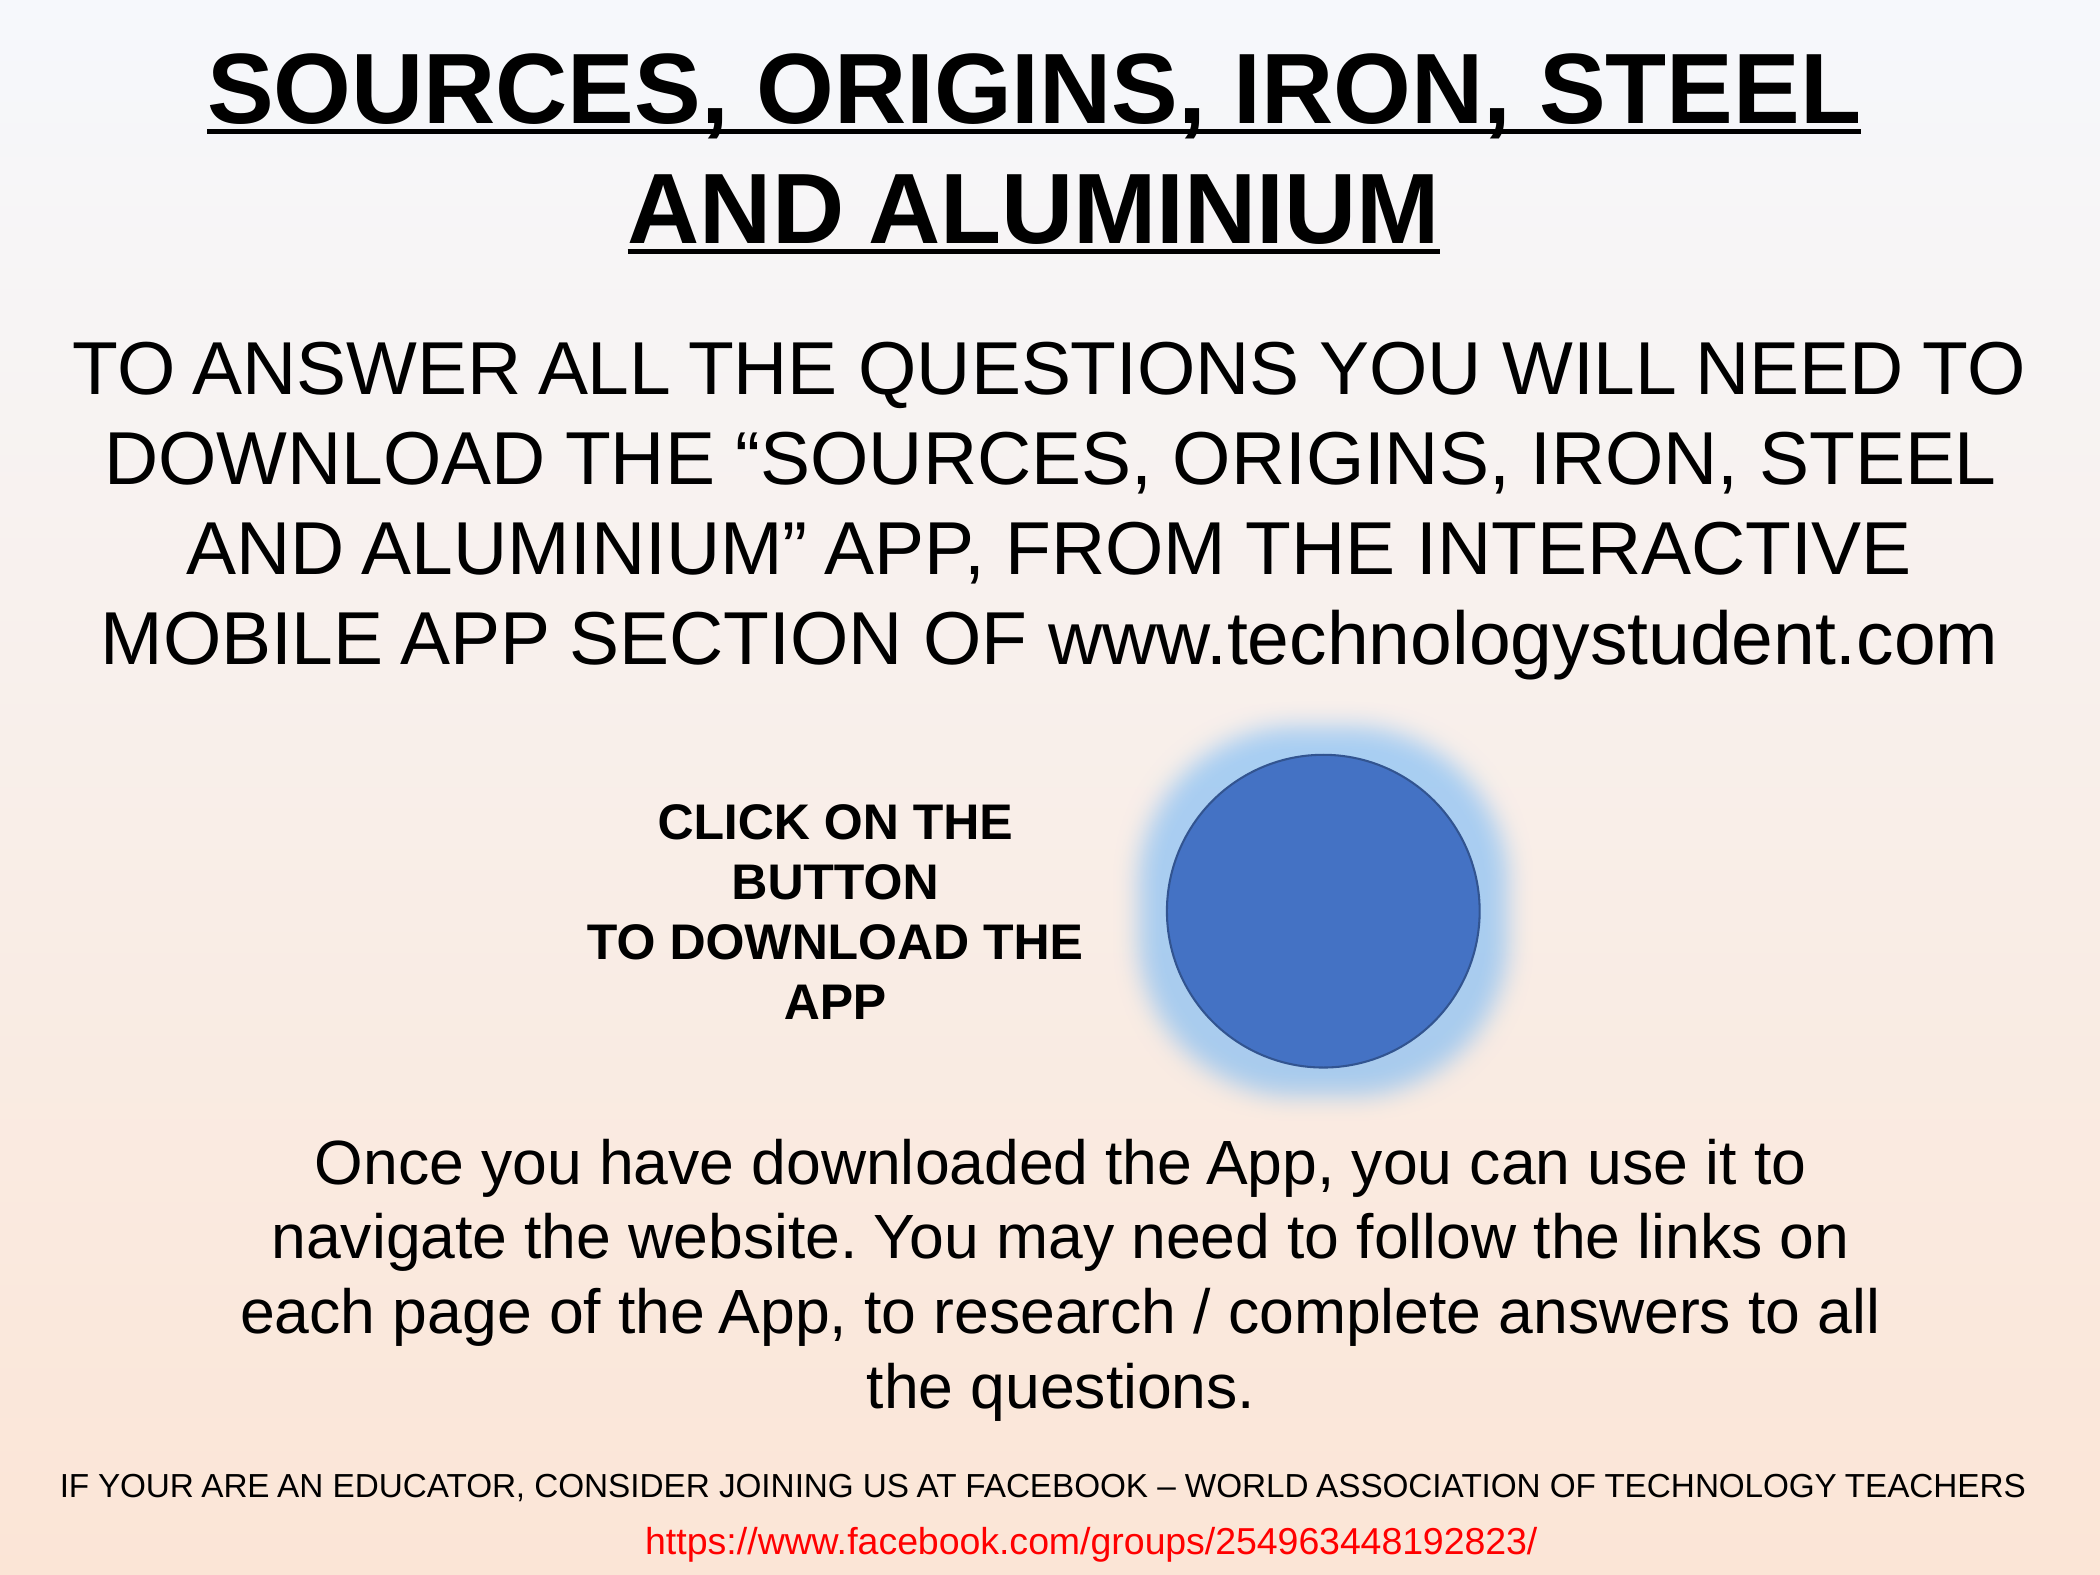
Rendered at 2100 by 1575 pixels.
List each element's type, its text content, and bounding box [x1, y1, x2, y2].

text_box https://www.facebook.com/groups/254963448192823/ [630, 1509, 1553, 1570]
text_box SOURCES, ORIGINS, IRON, STEEL AND ALUMINIUM [174, 15, 1894, 271]
text_box CLICK ON THE BUTTON TO DOWNLOAD THE APP [547, 782, 1123, 1038]
text_box IF YOUR ARE AN EDUCATOR, CONSIDER JOINING US AT FACEBOOK – WORLD ASSOCIATION OF TECHNOLOGY TEACHERS [45, 1456, 2044, 1511]
text_box [1165, 753, 1481, 1069]
text_box TO ANSWER ALL THE QUESTIONS YOU WILL NEED TO DOWNLOAD THE “SOURCES, ORIGINS, IRON, STEEL AND ALUMINIUM” APP, FROM THE INTERACTIVE MOBILE APP SECTION OF www.technologystudent.com [41, 312, 2059, 687]
text_box Once you have downloaded the App, you can use it to navigate the website. You may need to follow the links on each page of the App, to research / complete answers to all the questions. [210, 1114, 1912, 1429]
